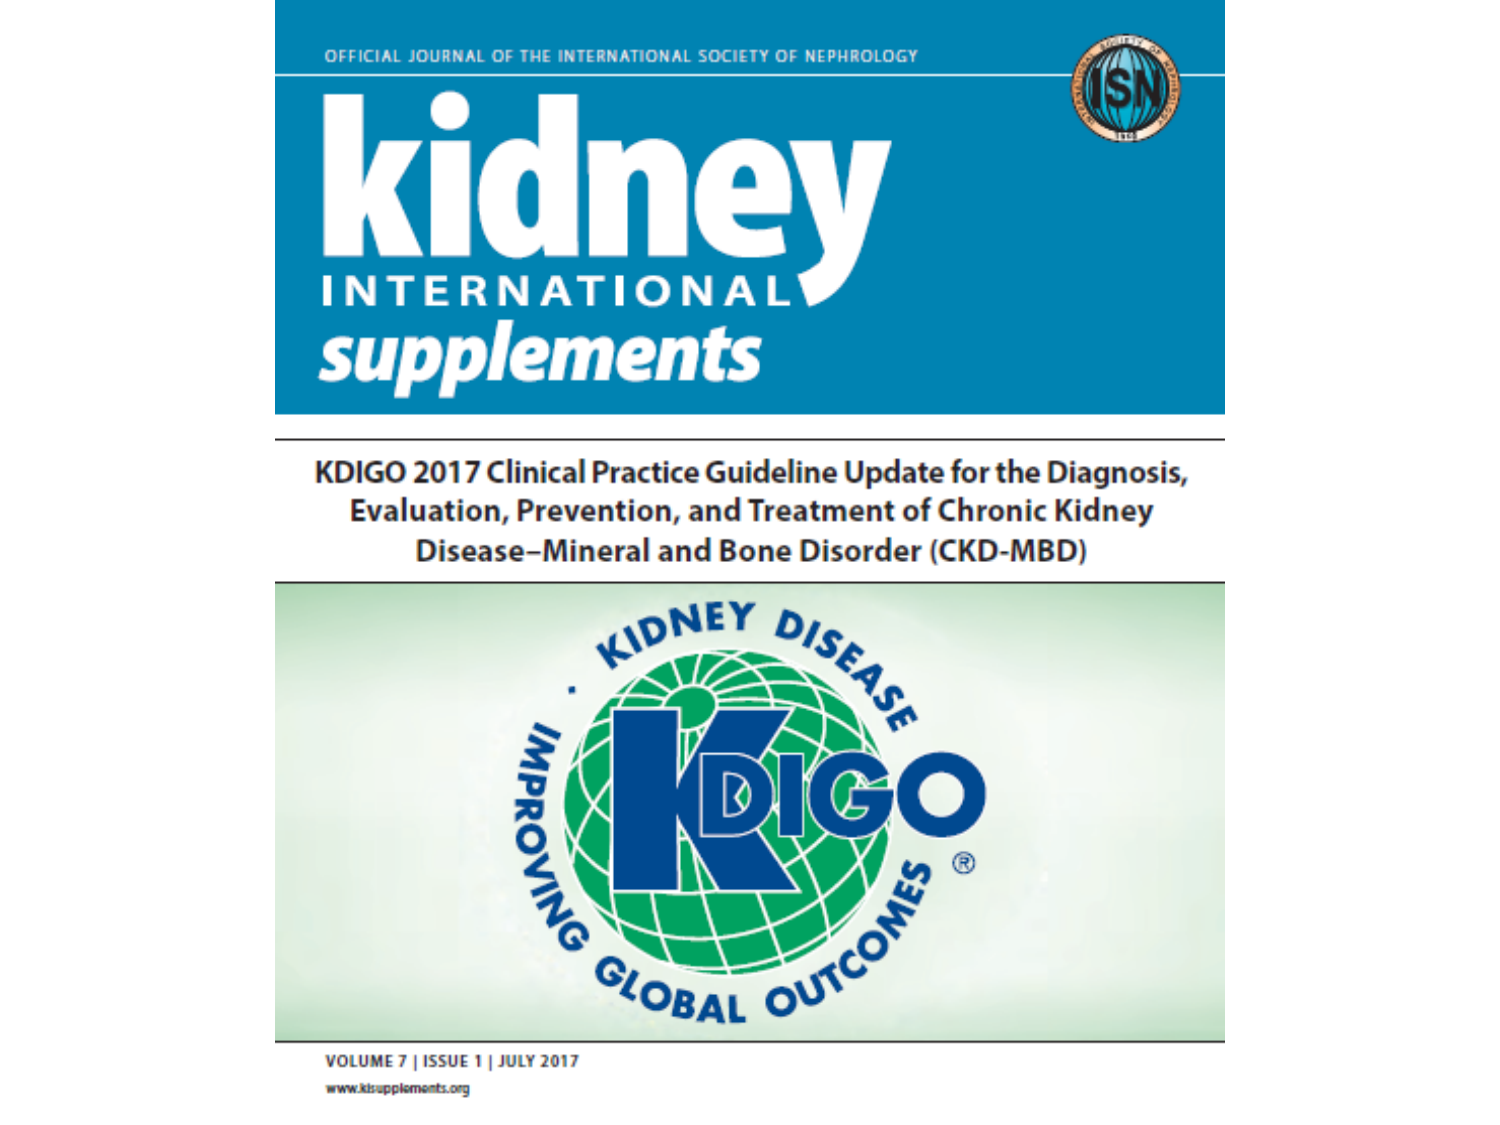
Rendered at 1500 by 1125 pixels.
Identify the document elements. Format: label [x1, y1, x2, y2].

picture [354, 338, 399, 382]
picture [274, 415, 1226, 1125]
picture [340, 50, 347, 62]
picture [723, 276, 755, 306]
picture [806, 50, 816, 62]
picture [577, 276, 605, 306]
picture [543, 50, 550, 62]
picture [608, 50, 617, 62]
picture [386, 276, 414, 306]
picture [323, 94, 424, 257]
picture [394, 336, 487, 398]
picture [636, 276, 670, 307]
picture [360, 50, 373, 62]
picture [597, 50, 605, 62]
picture [376, 50, 401, 62]
picture [768, 276, 790, 306]
picture [819, 50, 825, 62]
picture [521, 50, 540, 62]
picture [350, 50, 355, 62]
picture [740, 50, 747, 62]
picture [425, 276, 449, 306]
picture [466, 50, 475, 62]
picture [788, 141, 891, 307]
picture [630, 50, 670, 62]
picture [839, 50, 918, 62]
picture [616, 276, 623, 306]
picture [318, 336, 353, 382]
picture [578, 50, 594, 62]
picture [683, 276, 713, 306]
picture [587, 139, 688, 257]
picture [695, 139, 792, 257]
picture [478, 94, 579, 259]
picture [323, 276, 331, 306]
picture [829, 50, 836, 62]
picture [461, 276, 487, 306]
picture [699, 50, 737, 62]
picture [498, 276, 528, 306]
picture [409, 50, 414, 62]
picture [673, 50, 682, 62]
picture [417, 50, 463, 62]
picture [346, 276, 376, 306]
picture [325, 50, 337, 62]
picture [478, 50, 485, 62]
picture [549, 336, 615, 380]
picture [274, 34, 1226, 142]
picture [486, 320, 550, 382]
picture [776, 50, 797, 62]
picture [559, 50, 575, 62]
picture [620, 50, 630, 62]
picture [492, 50, 513, 62]
picture [541, 276, 572, 306]
picture [750, 50, 769, 62]
picture [616, 326, 762, 382]
picture [431, 141, 471, 257]
picture [431, 90, 469, 130]
picture [685, 50, 691, 62]
